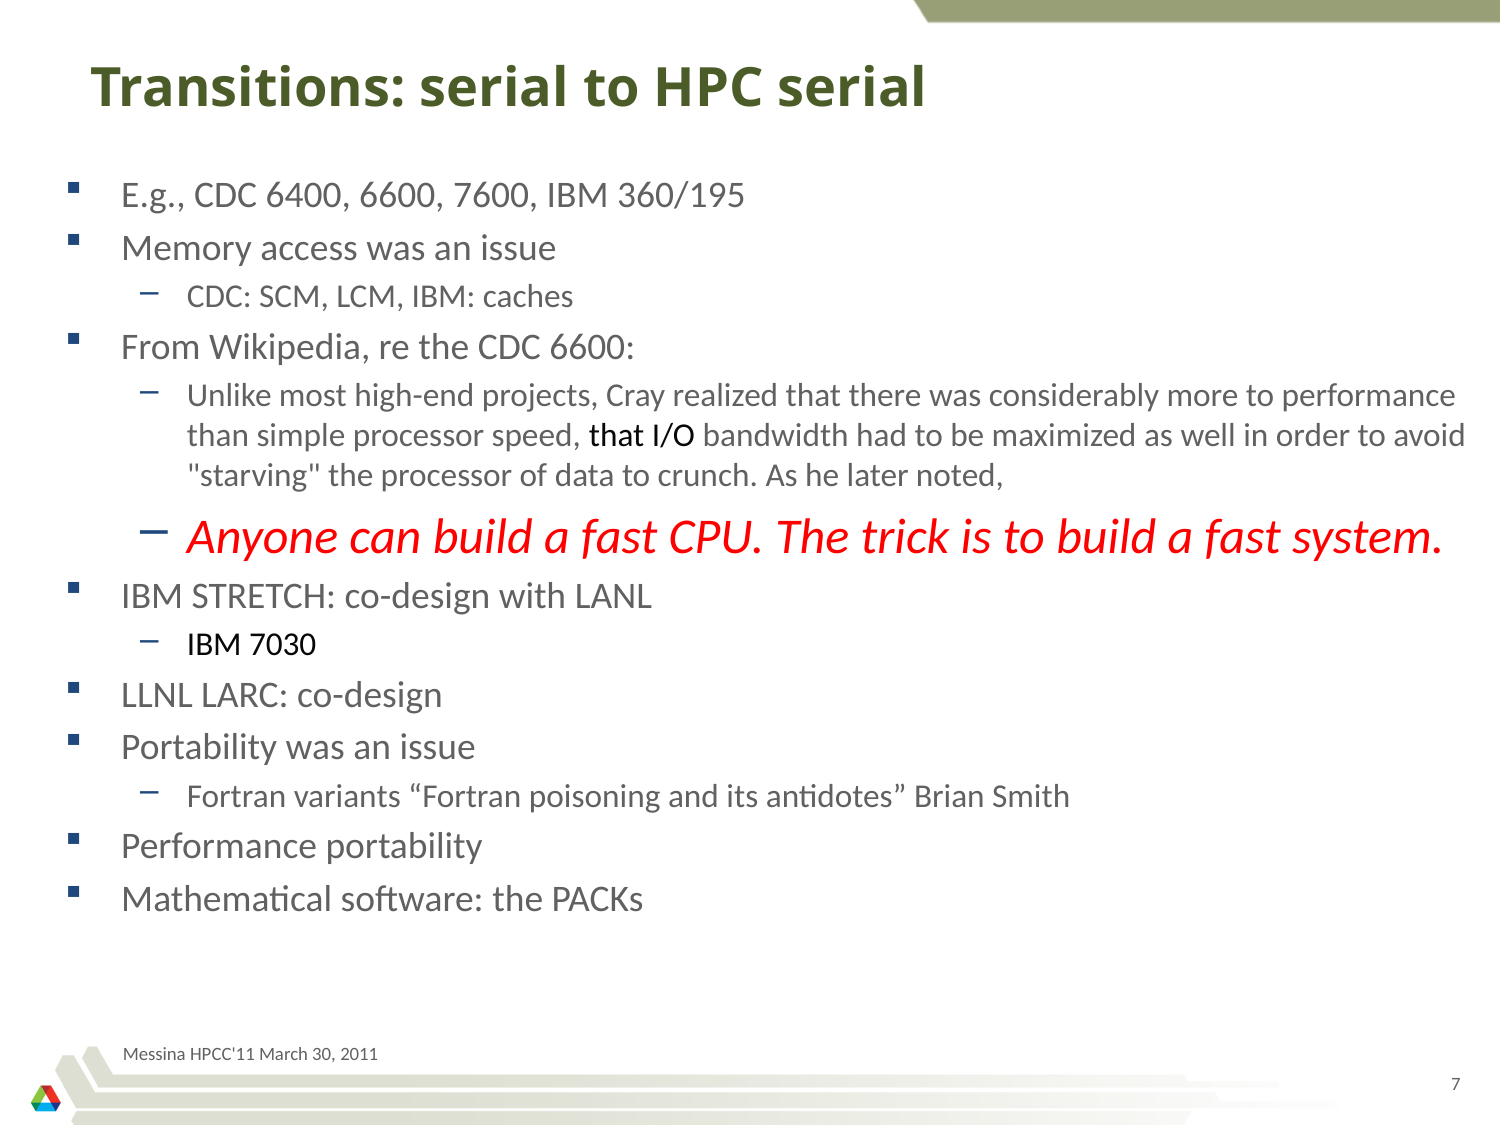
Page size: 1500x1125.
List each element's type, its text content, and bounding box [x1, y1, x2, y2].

picture [0, 0, 1500, 24]
picture [0, 1040, 1500, 1125]
footer Messina HPCC'11 March 30, 2011 [107, 1034, 1083, 1073]
list E.g., CDC 6400, 6600, 7600, IBM 360/195 Memory access was an issue CDC: SCM, LCM, IBM: caches From Wikipedia, re the CDC 6600: Unlike most high-end projects, Cray realized that there was considerably more to performance than simple processor speed, that I/O bandwidth had to be maximized as well in order to avoid "starving" the processor of data to crunch. As he later noted, Anyone can build a fast CPU. The trick is to build a fast system. IBM STRETCH: co-design with LANL IBM 7030 LLNL LARC: co-design Portability was an issue Fortran variants “Fortran poisoning and its antidotes” Brian Smith Performance portability Mathematical software: the PACKs [49, 162, 1500, 906]
slide_number 7 [1412, 1064, 1476, 1125]
title Transitions: serial to HPC serial [74, 44, 1426, 162]
